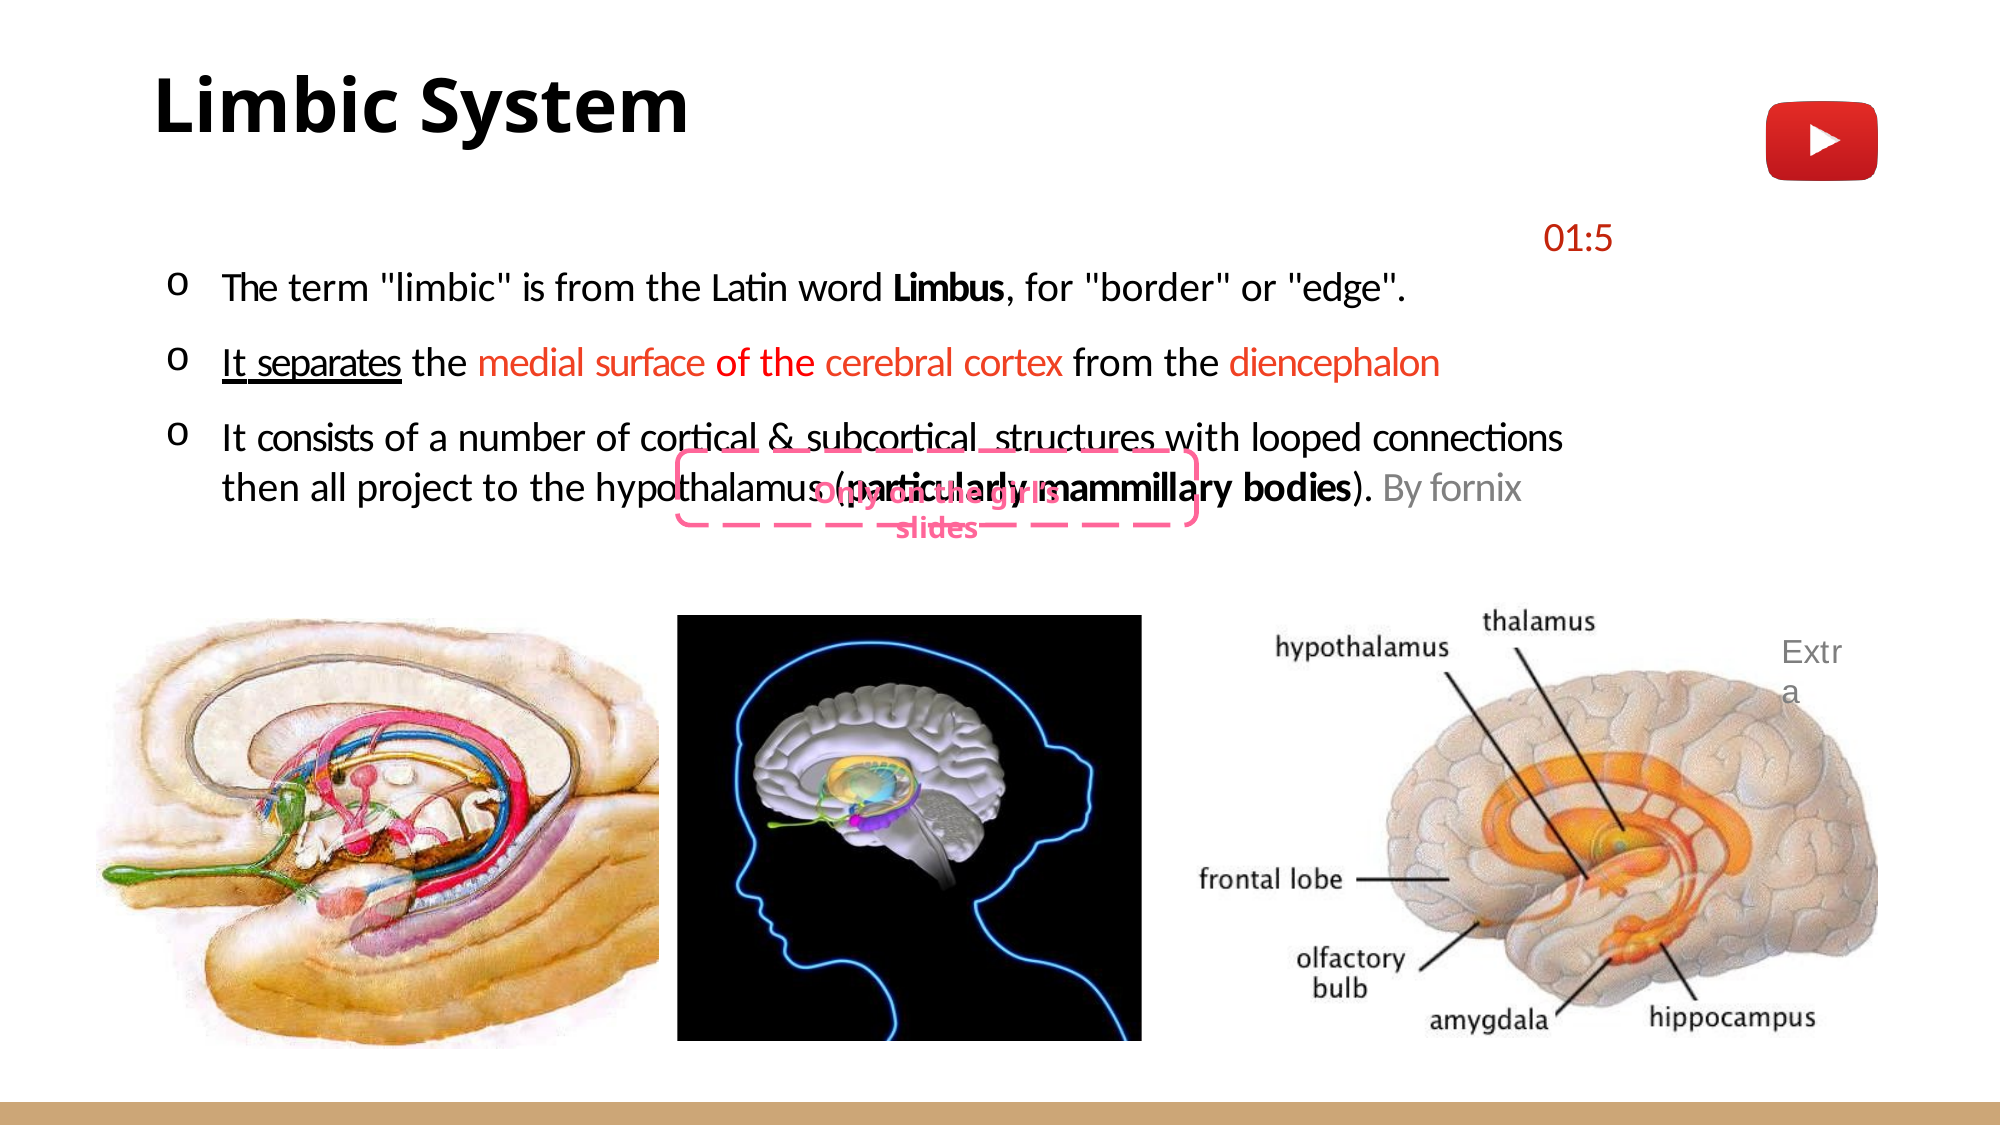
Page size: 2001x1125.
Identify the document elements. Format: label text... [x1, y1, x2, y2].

text_box [96, 618, 659, 1049]
text_box [1196, 602, 1878, 1038]
text_box 01:5 The term "limbic" is from the Latin word Limbus, for "border" or "edge". It separates the medial surface of the cerebral cortex from the diencephalon It consists of a number of cortical & subcortical structures with looped connections then all project to the hypothalamus (particularly mammillary bodies). By fornix [163, 241, 1664, 585]
text_box Extra [1779, 628, 1853, 711]
text_box [676, 449, 1198, 527]
text_box Limbic System [137, 59, 1863, 241]
text_box [677, 615, 1142, 1041]
text_box Only on the girl’s slides [756, 476, 1118, 542]
text_box [1863, 101, 1878, 181]
